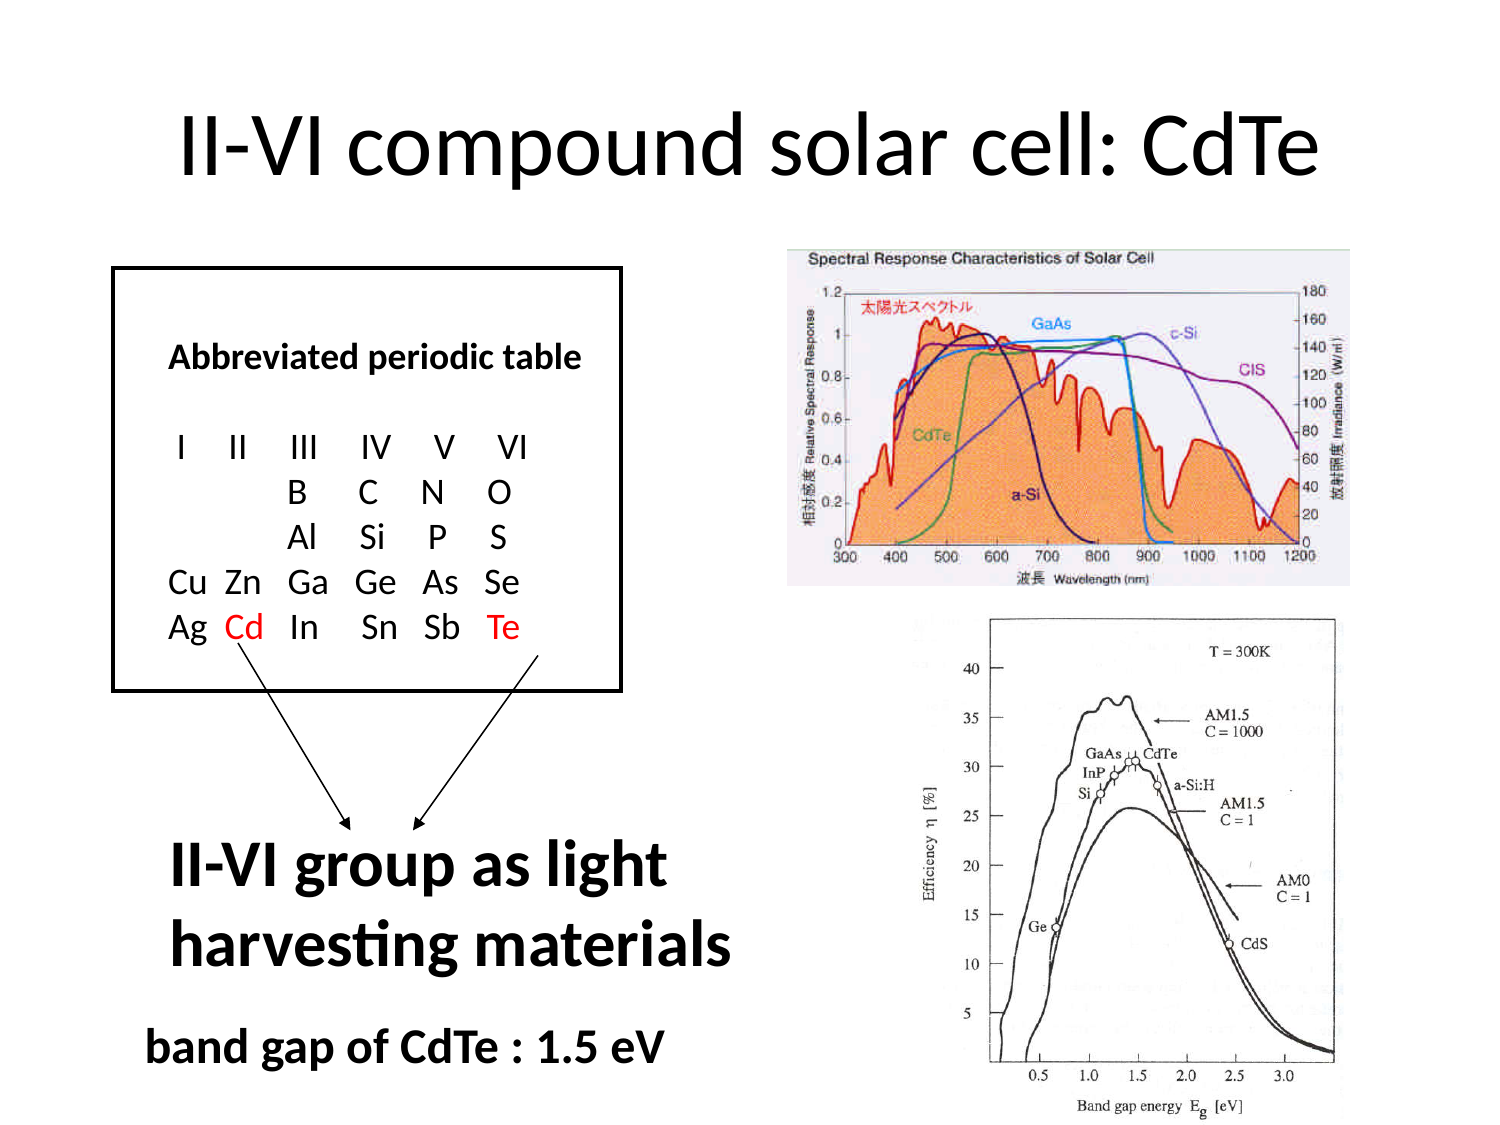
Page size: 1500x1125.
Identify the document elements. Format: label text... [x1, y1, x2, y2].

text_box band gap of CdTe : 1.5 eV [129, 1006, 681, 1082]
title II-VI compound solar cell: CdTe [75, 45, 1425, 233]
text_box II-VI group as light harvesting materials [154, 812, 748, 988]
picture [787, 249, 1351, 586]
text_box [113, 267, 622, 692]
picture [912, 596, 1344, 1125]
